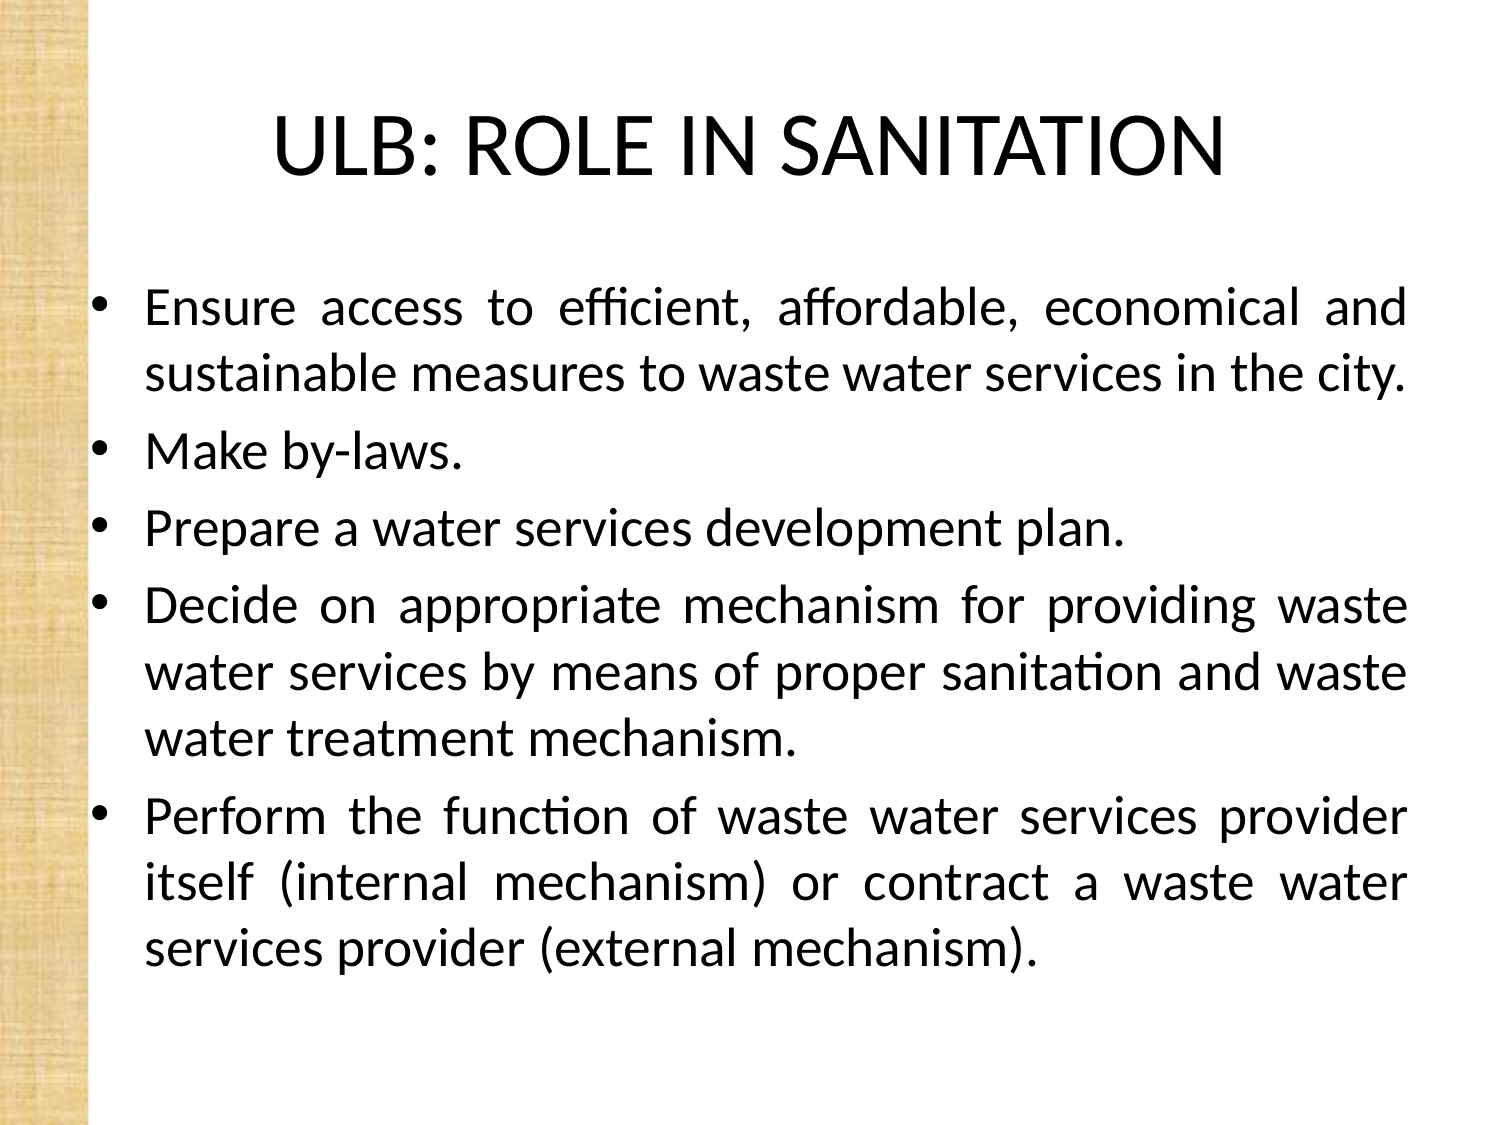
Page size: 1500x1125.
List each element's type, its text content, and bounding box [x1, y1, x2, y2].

title ULB: ROLE IN SANITATION [91, 45, 1425, 233]
text_box [0, 0, 91, 1125]
list Ensure access to efficient, affordable, economical and sustainable measures to waste water services in the city. Make by-laws. Prepare a water services development plan. Decide on appropriate mechanism for providing waste water services by means of proper sanitation and waste water treatment mechanism. Perform the function of waste water services provider itself (internal mechanism) or contract a waste water services provider (external mechanism). [91, 262, 1425, 1005]
